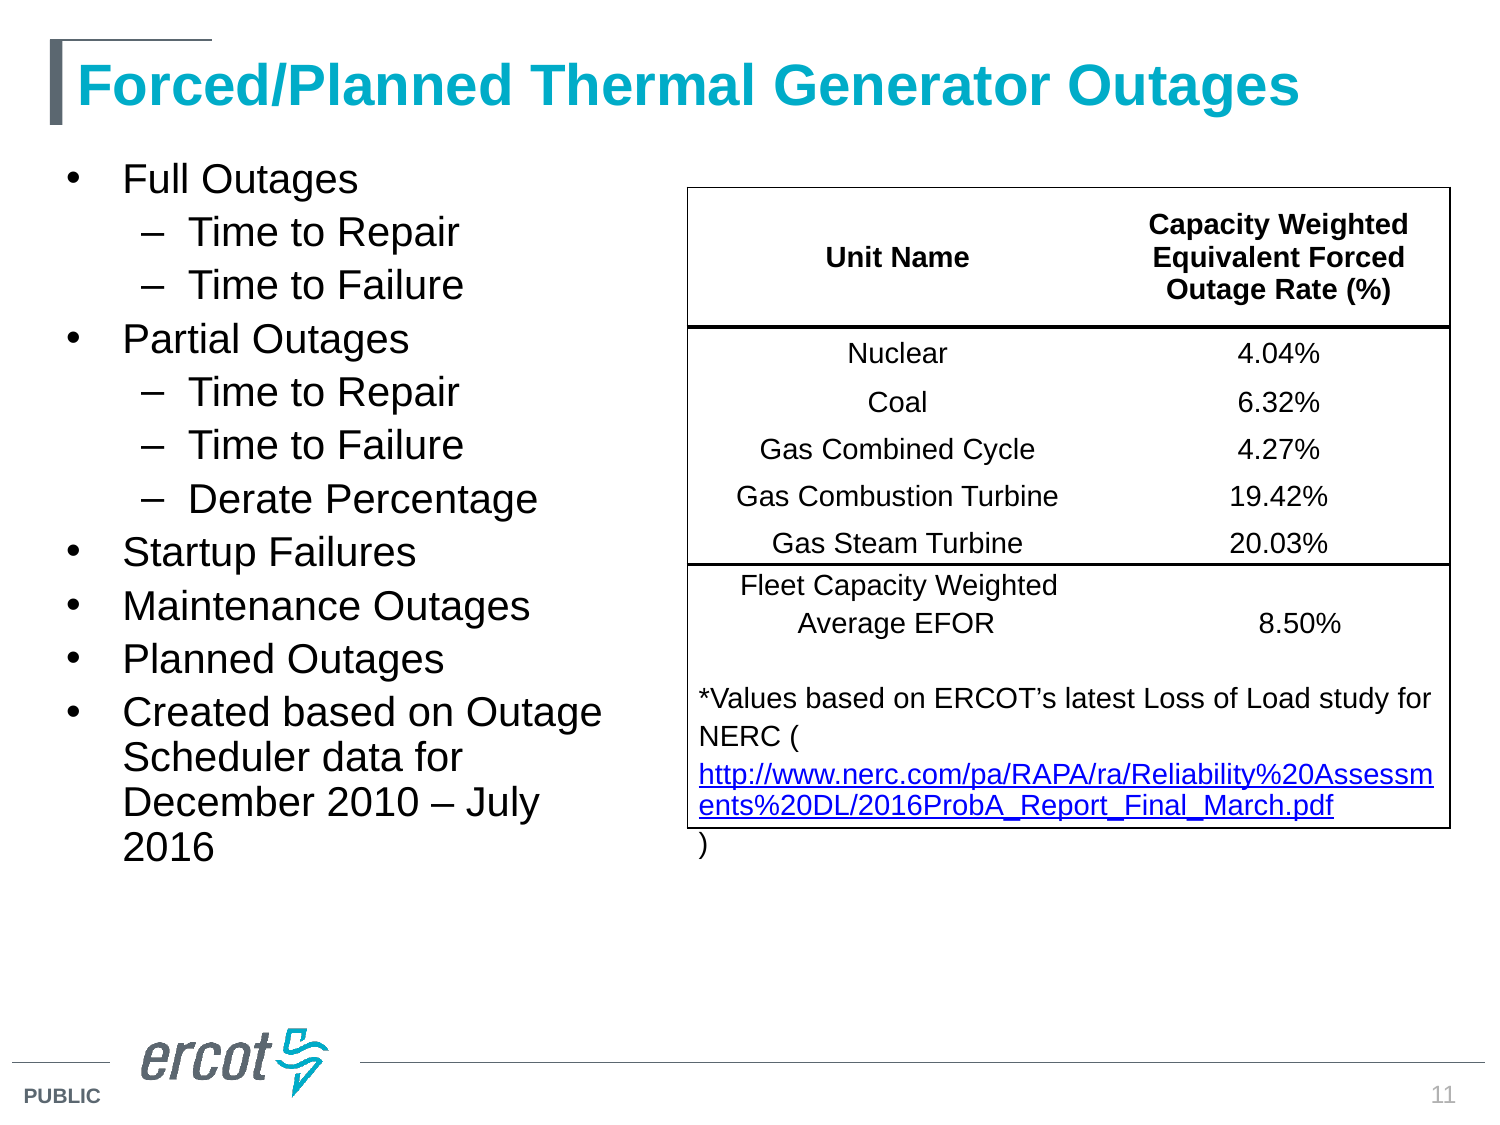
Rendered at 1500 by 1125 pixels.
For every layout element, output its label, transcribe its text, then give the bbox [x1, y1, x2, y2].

table_cell Fleet Capacity Weighted Average EFOR 8.50% *Values based on ERCOT’s latest Loss of Load study for NERC (http://www.nerc.com/pa/RAPA/ra/Reliability%20Assessments%20DL/2016ProbA_Report_Final_March.pdf) [688, 566, 1449, 827]
table_cell Gas Steam Turbine [688, 517, 1108, 563]
table_header Unit Name [688, 188, 1108, 325]
table_header Capacity Weighted Equivalent Forced Outage Rate (%) [1108, 188, 1449, 325]
table_cell Gas Combined Cycle [688, 423, 1108, 470]
list Full Outages Time to Repair Time to Failure Partial Outages Time to Repair Time to Failure Derate Percentage Startup Failures Maintenance Outages Planned Outages Created based on Outage Scheduler data for December 2010 – July 2016 [51, 149, 639, 1000]
table_cell 6.32% [1108, 376, 1449, 423]
slide_number 11 [1412, 1074, 1475, 1112]
table_cell Coal [688, 376, 1108, 423]
table_cell 20.03% [1108, 517, 1449, 563]
picture [137, 1024, 332, 1100]
title Forced/Planned Thermal Generator Outages [62, 39, 1450, 163]
table_cell 19.42% [1108, 470, 1449, 517]
table_cell Nuclear [688, 329, 1108, 376]
table_cell Gas Combustion Turbine [688, 470, 1108, 517]
table_cell 4.27% [1108, 423, 1449, 470]
table_cell 4.04% [1108, 329, 1449, 376]
